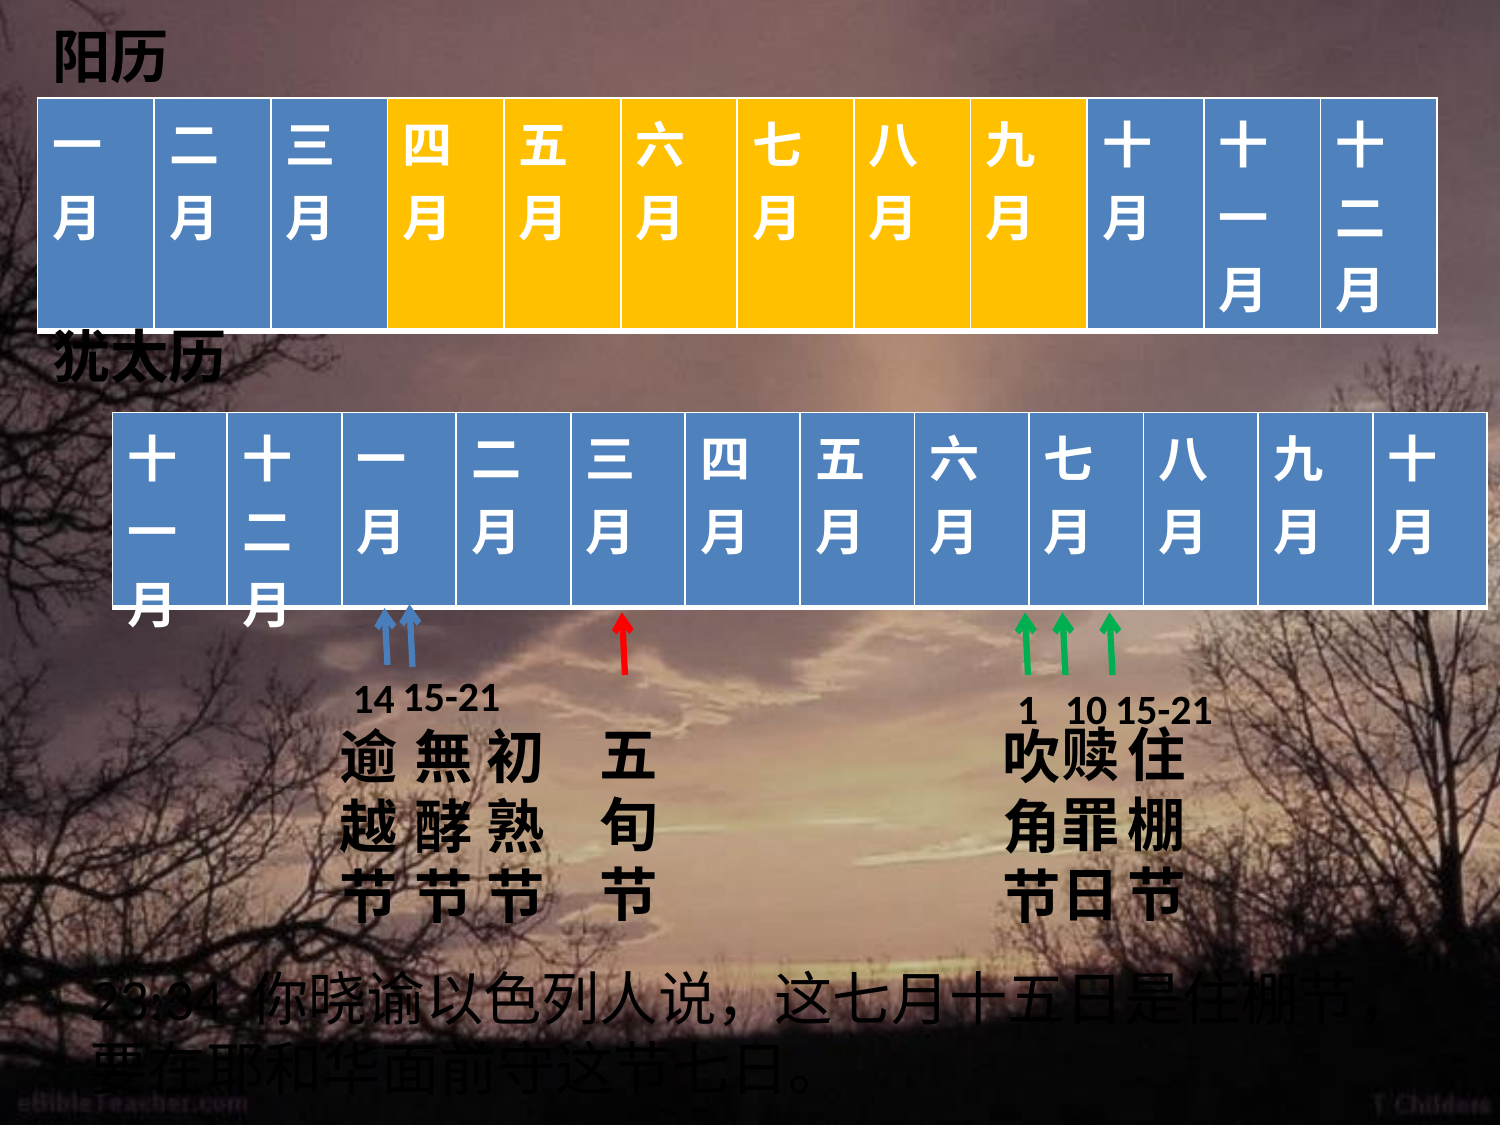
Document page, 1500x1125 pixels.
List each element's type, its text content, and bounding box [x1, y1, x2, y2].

table_header 二月 [155, 99, 270, 312]
table_header 八月 [1144, 413, 1257, 605]
text_box 14 [337, 664, 399, 730]
text_box 23:34 你晓谕以色列人说，这七月十五日是住棚节，要在耶和华面前守这节七日。 [74, 954, 1413, 1110]
table_header 四月 [388, 99, 503, 328]
table_header 十月 [1088, 99, 1203, 328]
text_box 初熟节 [471, 712, 525, 938]
table_header 九月 [971, 99, 1086, 328]
text_box 五旬节 [584, 710, 638, 935]
table_header 十二月 [228, 413, 341, 605]
text_box 吹角节 [987, 712, 1041, 938]
text_box 逾越节 [324, 712, 378, 938]
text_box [409, 603, 413, 668]
text_box 15-21 [1100, 675, 1228, 740]
table_header 五月 [801, 413, 914, 605]
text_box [1062, 612, 1066, 676]
table_header 四月 [686, 413, 799, 605]
text_box 犹太历 [37, 312, 325, 398]
table_header 三月 [272, 99, 387, 328]
text_box 阳历 [37, 12, 200, 98]
table_header 六月 [622, 99, 736, 328]
table_header 十一月 [1205, 99, 1320, 328]
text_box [1024, 612, 1029, 676]
picture [0, 0, 1500, 1125]
table_header 七月 [738, 99, 853, 328]
text_box 住棚节 [1112, 740, 1166, 935]
text_box 赎罪日 [1046, 710, 1100, 935]
table_header 八月 [855, 99, 970, 328]
table_header 六月 [915, 413, 1028, 605]
table_header 十一月 [113, 413, 226, 605]
table_header 七月 [1030, 413, 1143, 605]
table_header 九月 [1259, 413, 1372, 605]
table_header 五月 [505, 99, 620, 328]
table_header 十月 [1374, 413, 1486, 605]
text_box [1109, 612, 1113, 676]
text_box 10 [1050, 675, 1100, 740]
table_header 二月 [457, 413, 570, 605]
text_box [621, 612, 626, 676]
text_box 1 [1002, 675, 1050, 740]
table_header 三月 [572, 413, 684, 605]
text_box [384, 607, 388, 666]
table_header 一月 [343, 413, 455, 605]
table_header 十二月 [1321, 99, 1436, 328]
text_box 無酵节 [399, 728, 453, 938]
table_header 一月 [38, 99, 153, 312]
text_box 15-21 [387, 662, 516, 728]
